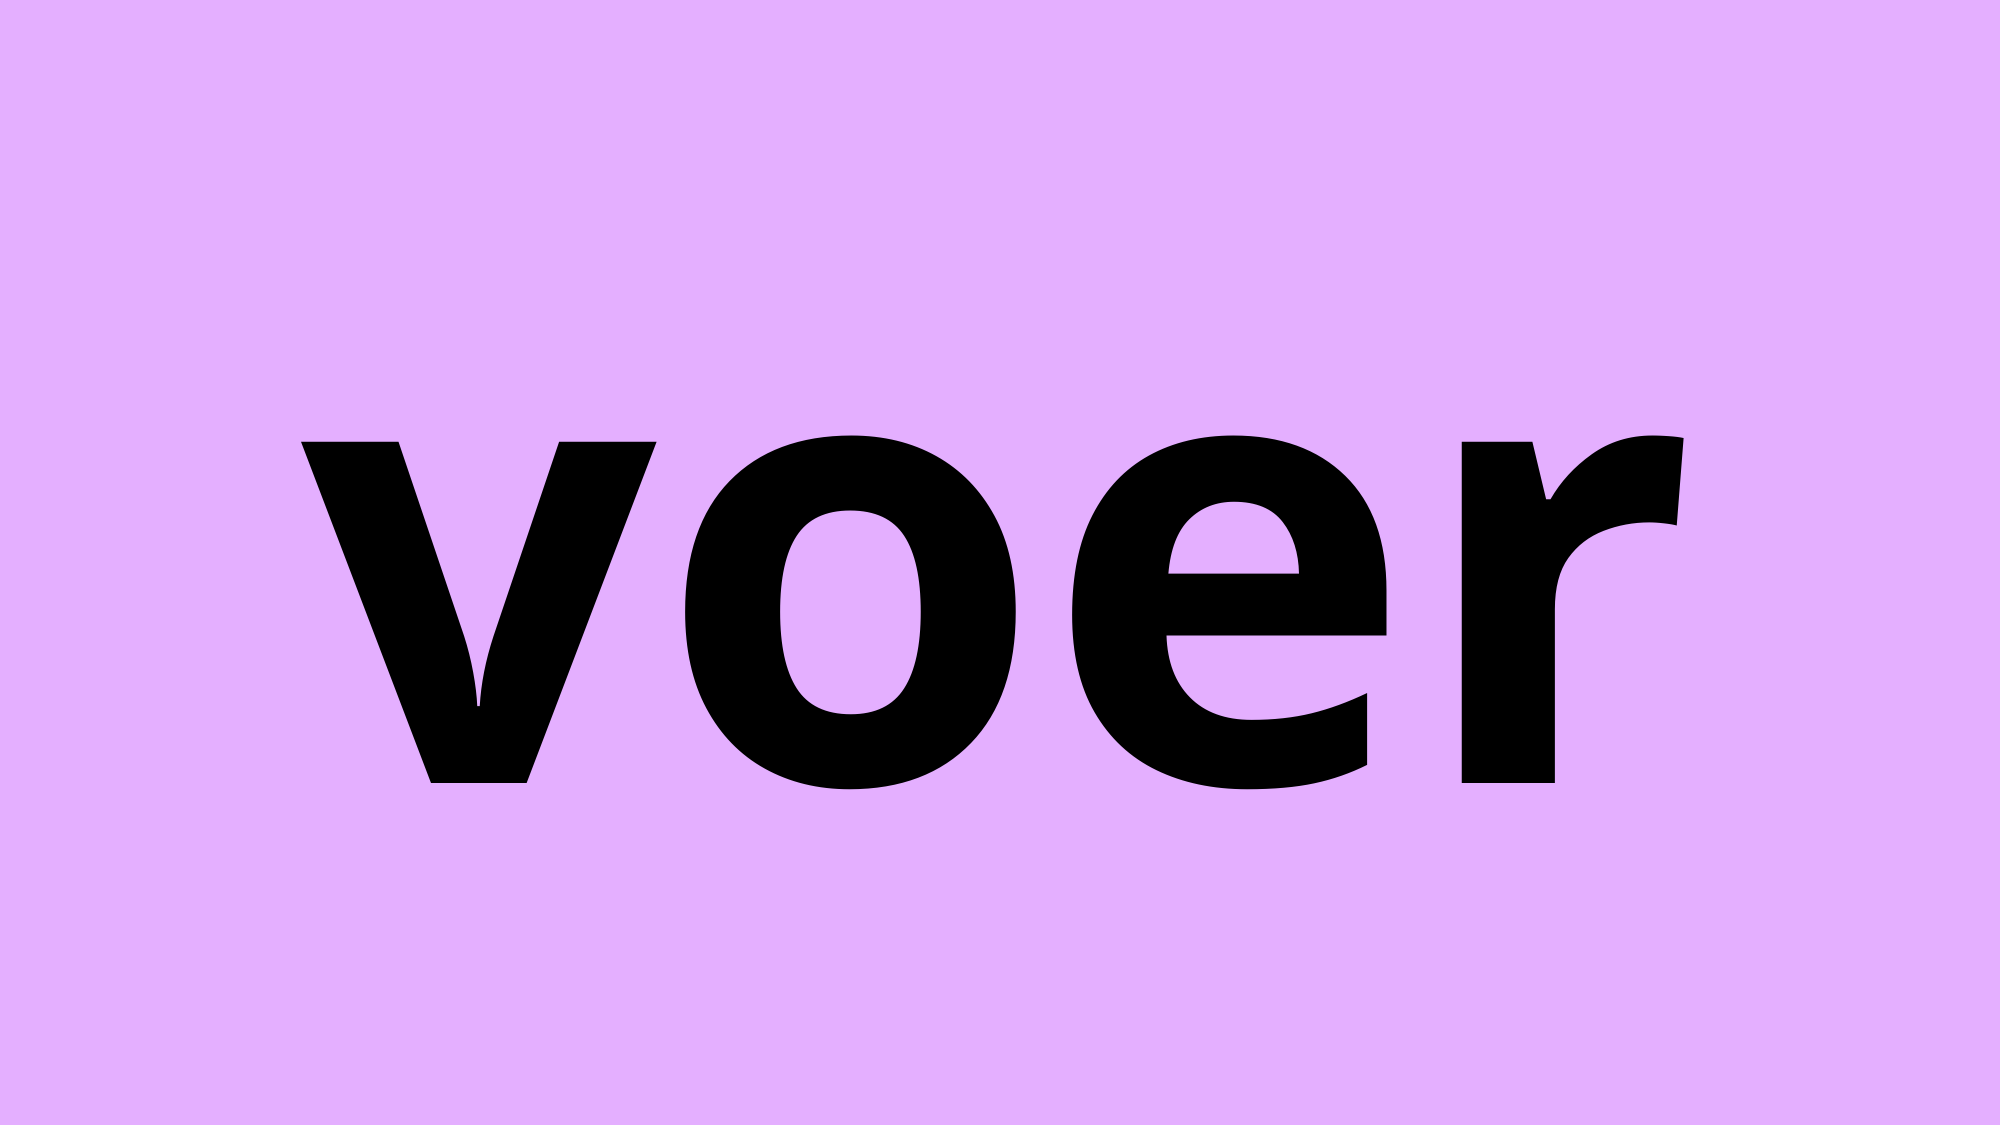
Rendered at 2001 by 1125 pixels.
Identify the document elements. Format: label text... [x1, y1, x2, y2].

title voer [137, 472, 1863, 690]
